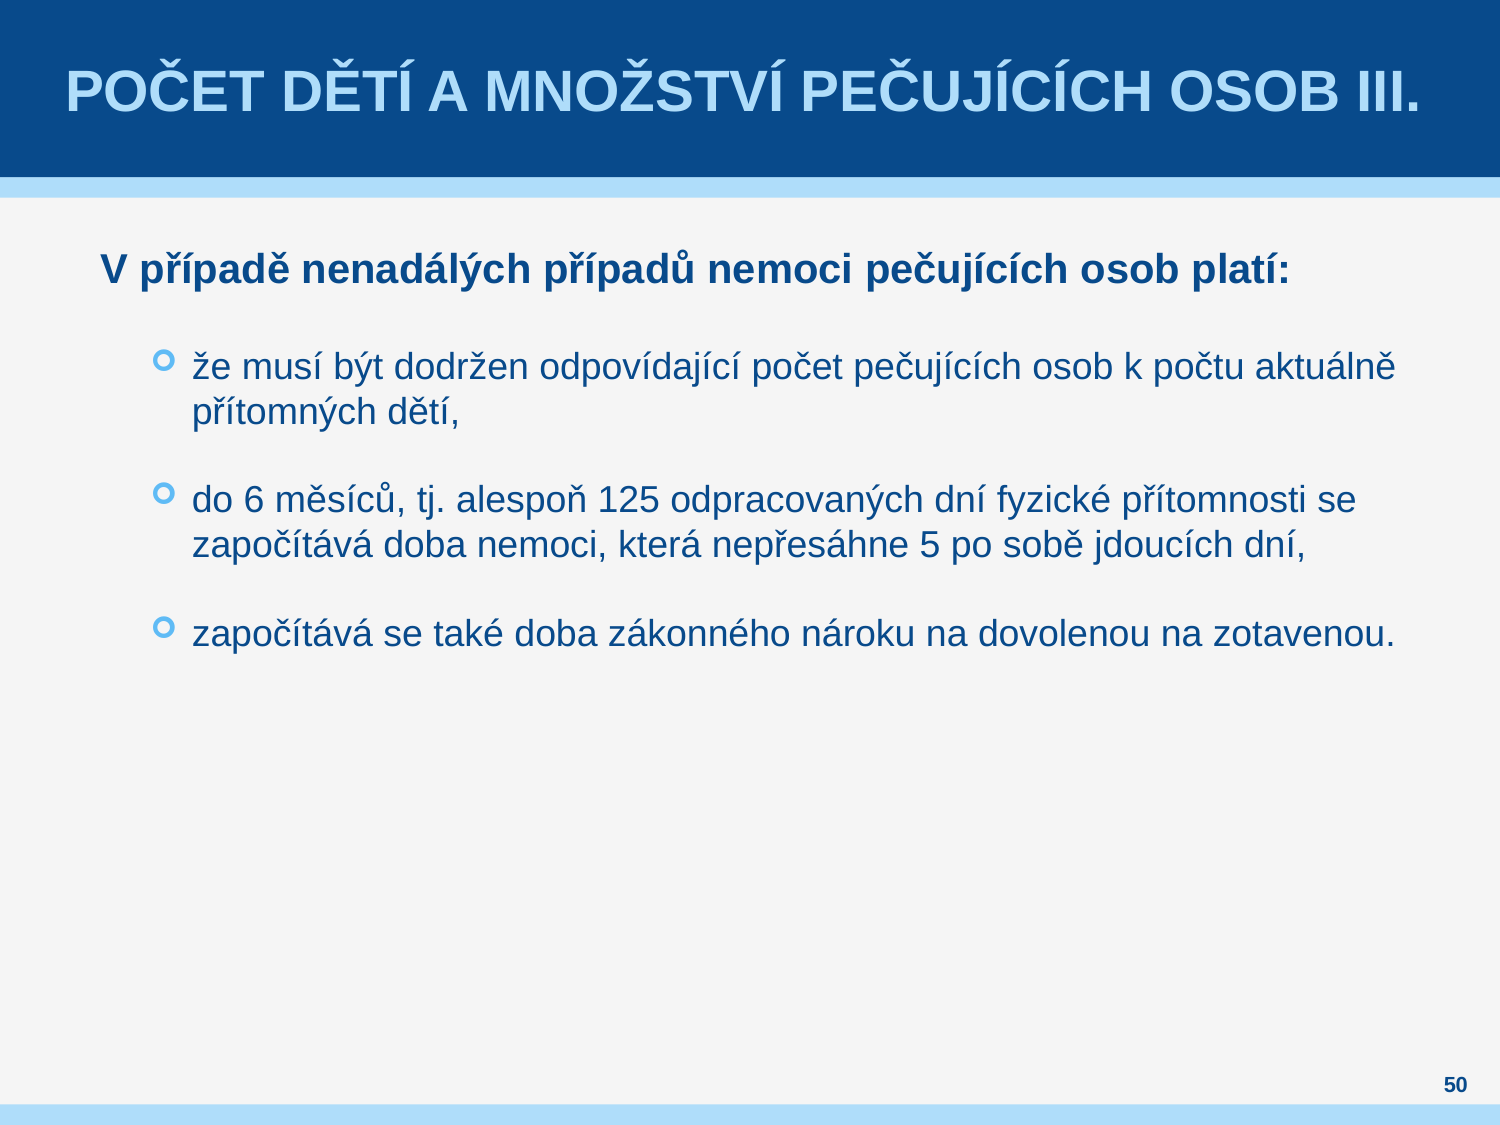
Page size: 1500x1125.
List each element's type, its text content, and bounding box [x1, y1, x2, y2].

title Počet dětí a množství pečujících osob III. [59, 0, 1441, 178]
list V případě nenadálých případů nemoci pečujících osob platí: že musí být dodržen odpovídající počet pečujících osob k počtu aktuálně přítomných dětí, do 6 měsíců, tj. alespoň 125 odpracovaných dní fyzické přítomnosti se započítává doba nemoci, která nepřesáhne 5 po sobě jdoucích dní, započítává se také doba zákonného nároku na dovolenou na zotavenou. [100, 231, 1412, 1047]
slide_number 50 [1417, 1068, 1495, 1099]
